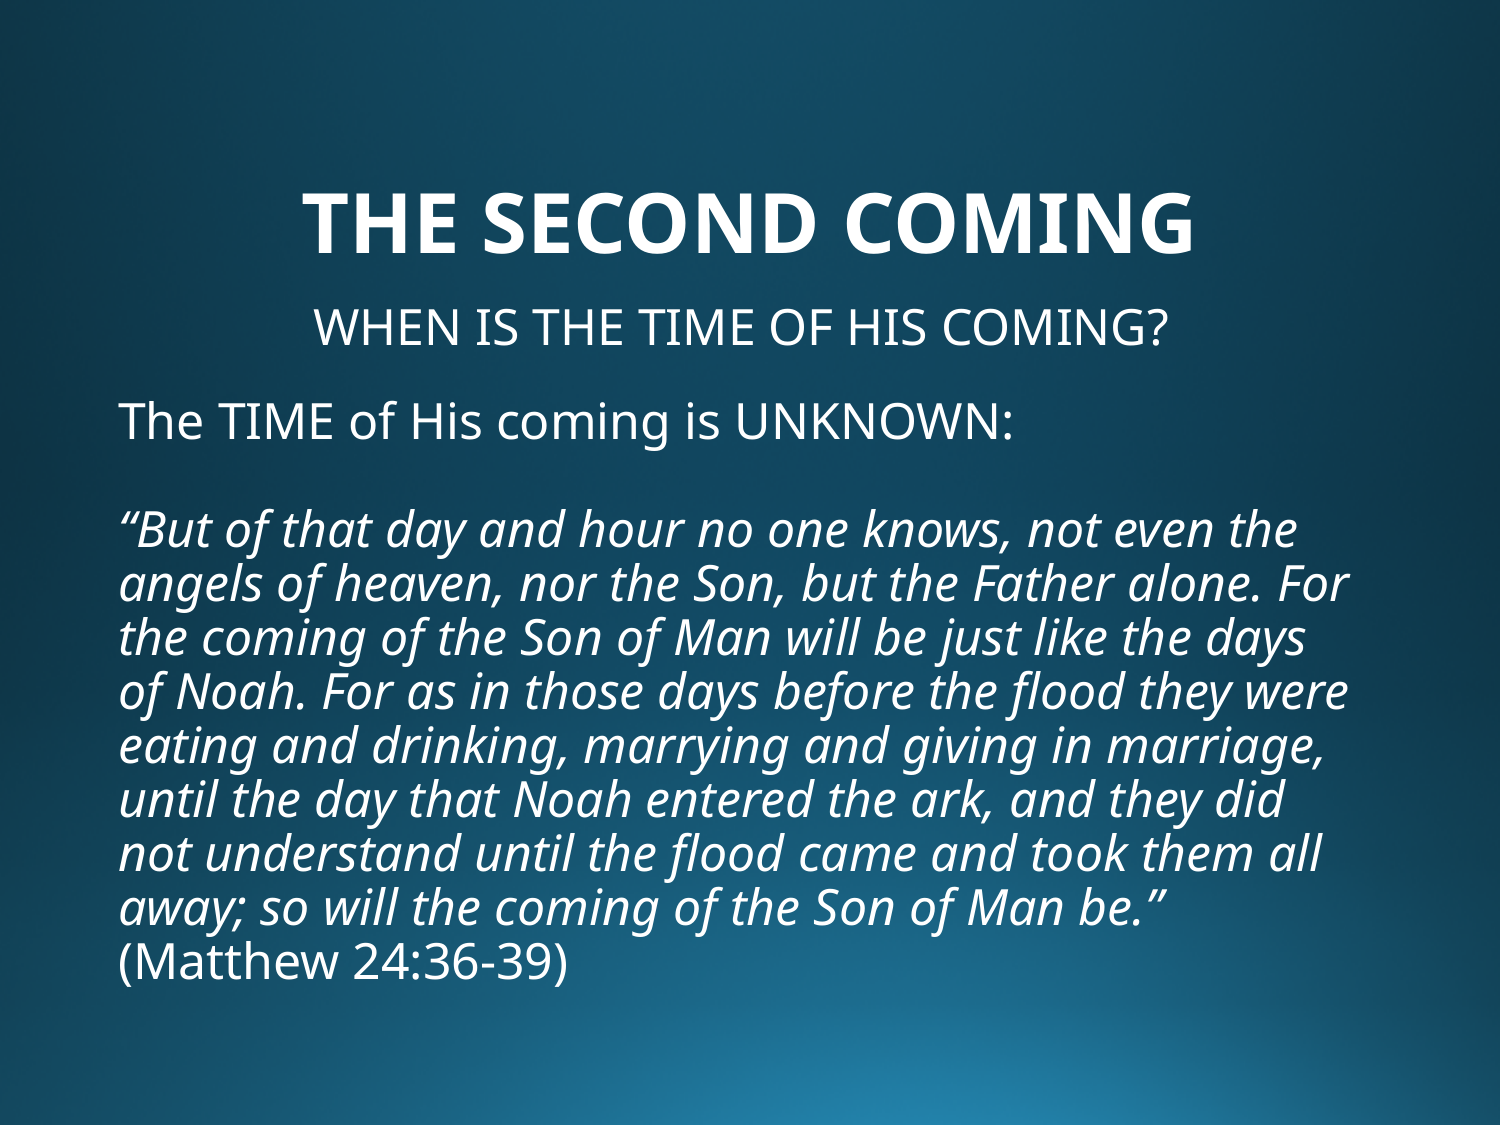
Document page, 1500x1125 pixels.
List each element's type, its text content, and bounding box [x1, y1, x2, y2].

list WHEN IS THE TIME OF HIS COMING? The TIME of His coming is UNKNOWN: “But of that day and hour no one knows, not even the angels of heaven, nor the Son, but the Father alone. For the coming of the Son of Man will be just like the days of Noah. For as in those days before the flood they were eating and drinking, marrying and giving in marriage, until the day that Noah entered the ark, and they did not understand until the flood came and took them all away; so will the coming of the Son of Man be.” (Matthew 24:36-39) [103, 329, 1380, 998]
picture [0, 0, 1500, 1125]
title THE SECOND COMING [103, 125, 1397, 329]
